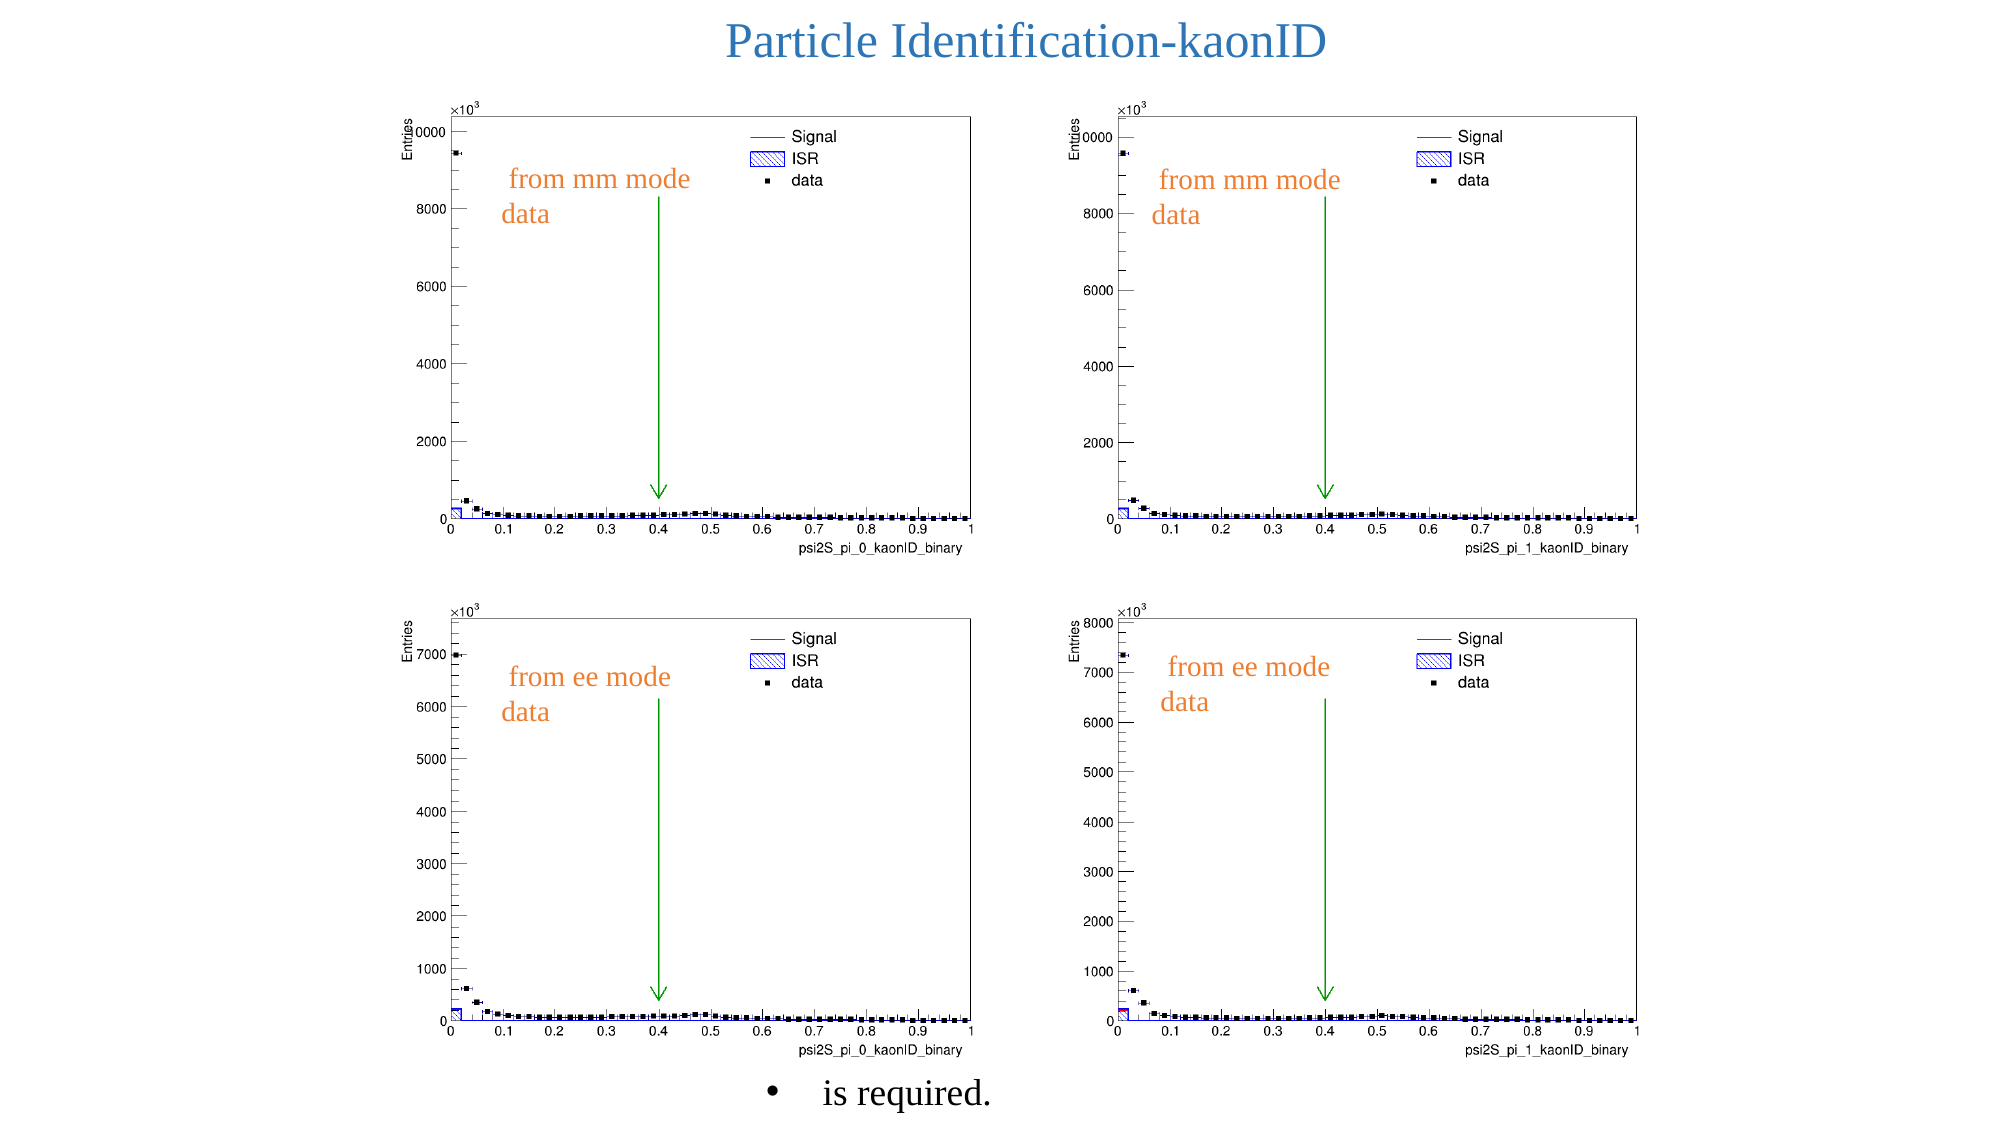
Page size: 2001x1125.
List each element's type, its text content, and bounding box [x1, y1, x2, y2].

text_box Particle Identification-kaonID [710, 0, 1476, 75]
picture [1053, 66, 1701, 1071]
picture [386, 66, 1035, 1071]
